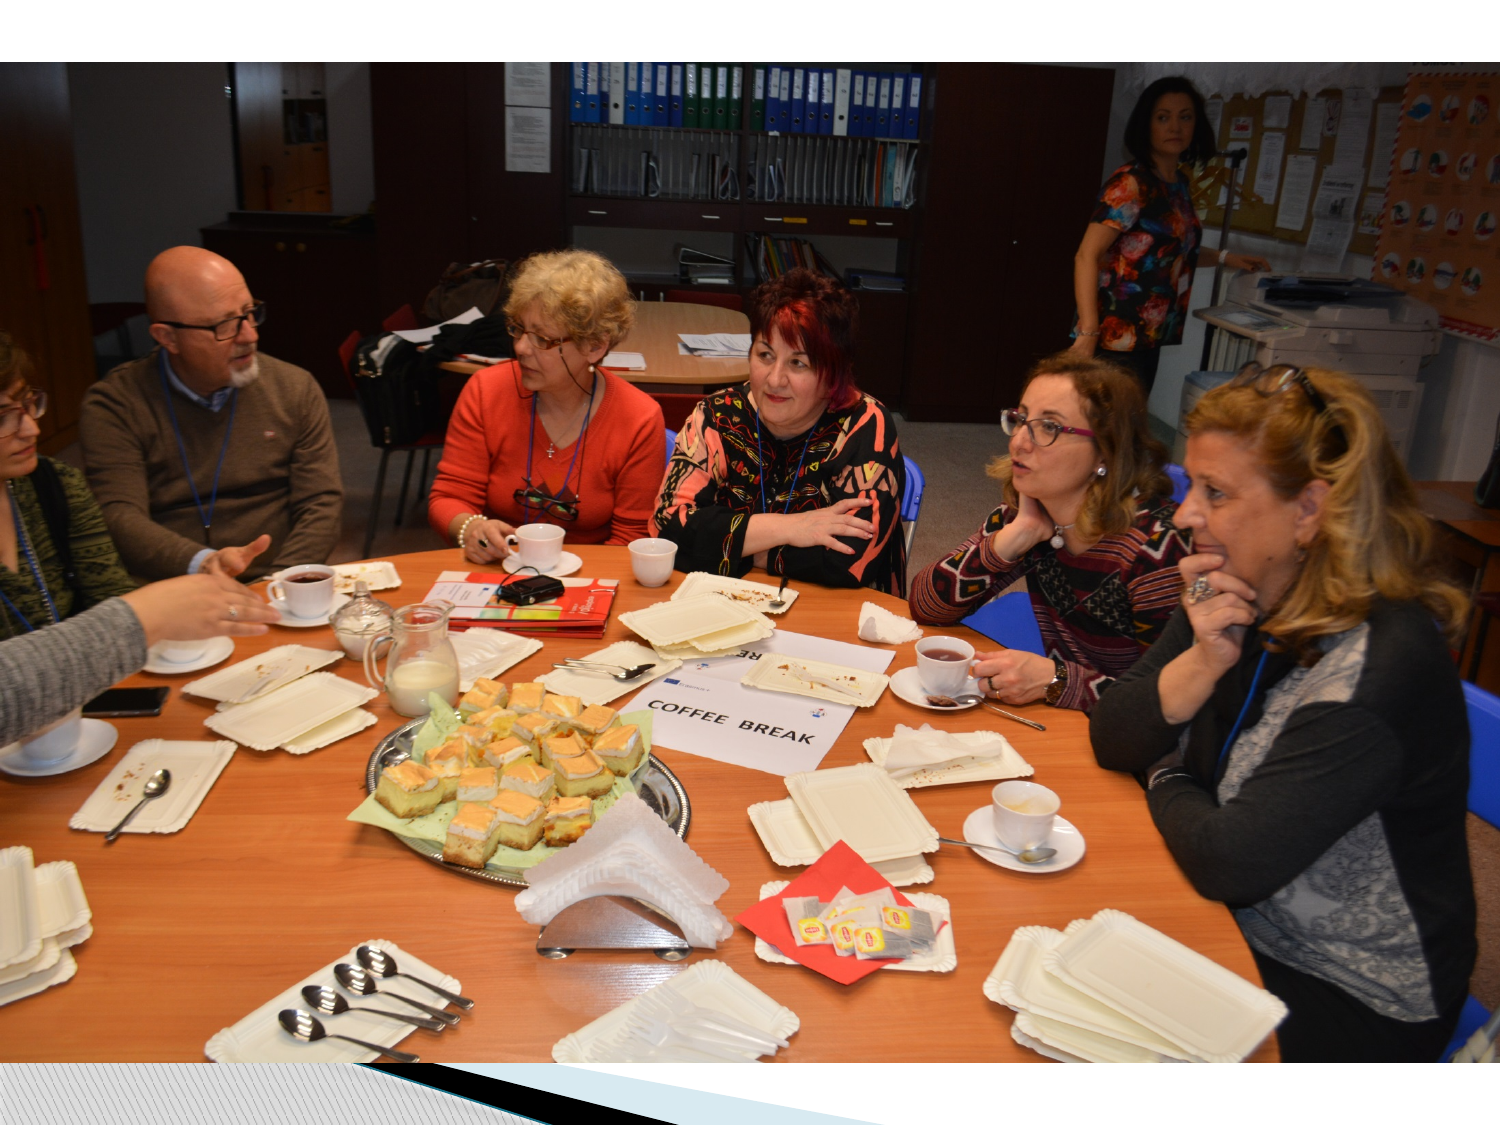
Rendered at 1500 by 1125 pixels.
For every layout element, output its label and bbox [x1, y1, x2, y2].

picture [0, 62, 1500, 1063]
